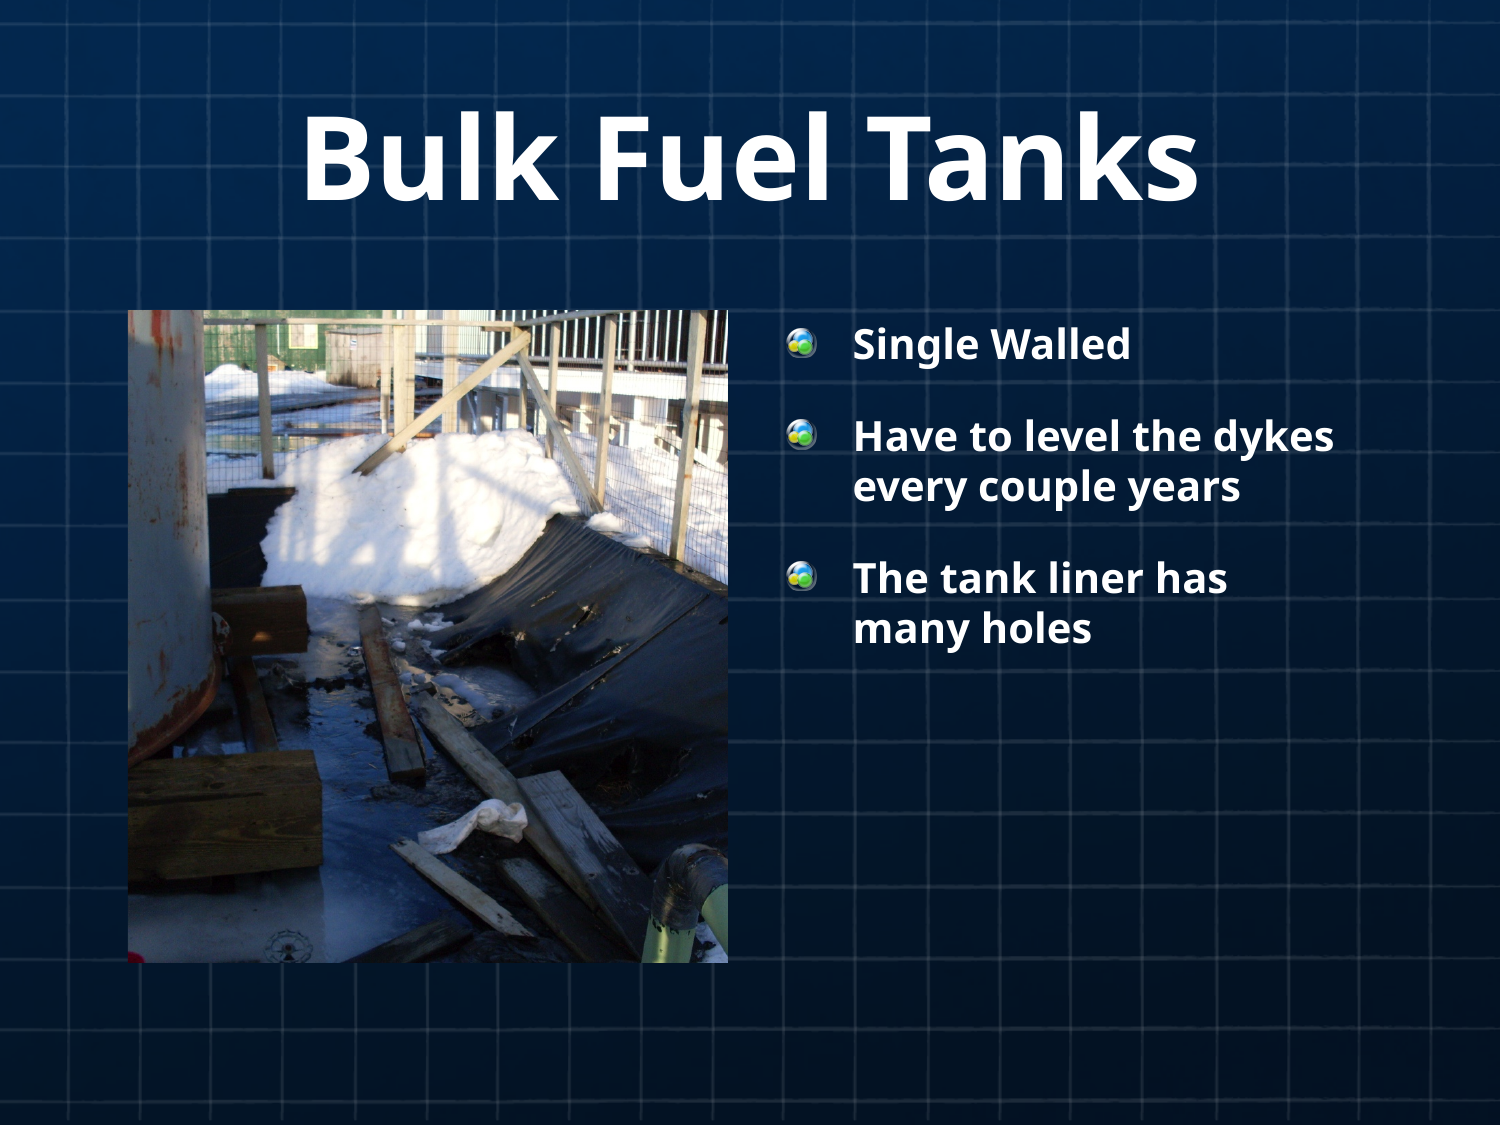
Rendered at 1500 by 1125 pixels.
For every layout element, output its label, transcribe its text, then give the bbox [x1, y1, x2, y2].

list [127, 309, 729, 963]
title Bulk Fuel Tanks [127, 17, 1372, 289]
picture [0, 0, 1500, 1125]
list Single Walled Have to level the dykes every couple years The tank liner has many holes [773, 310, 1372, 963]
